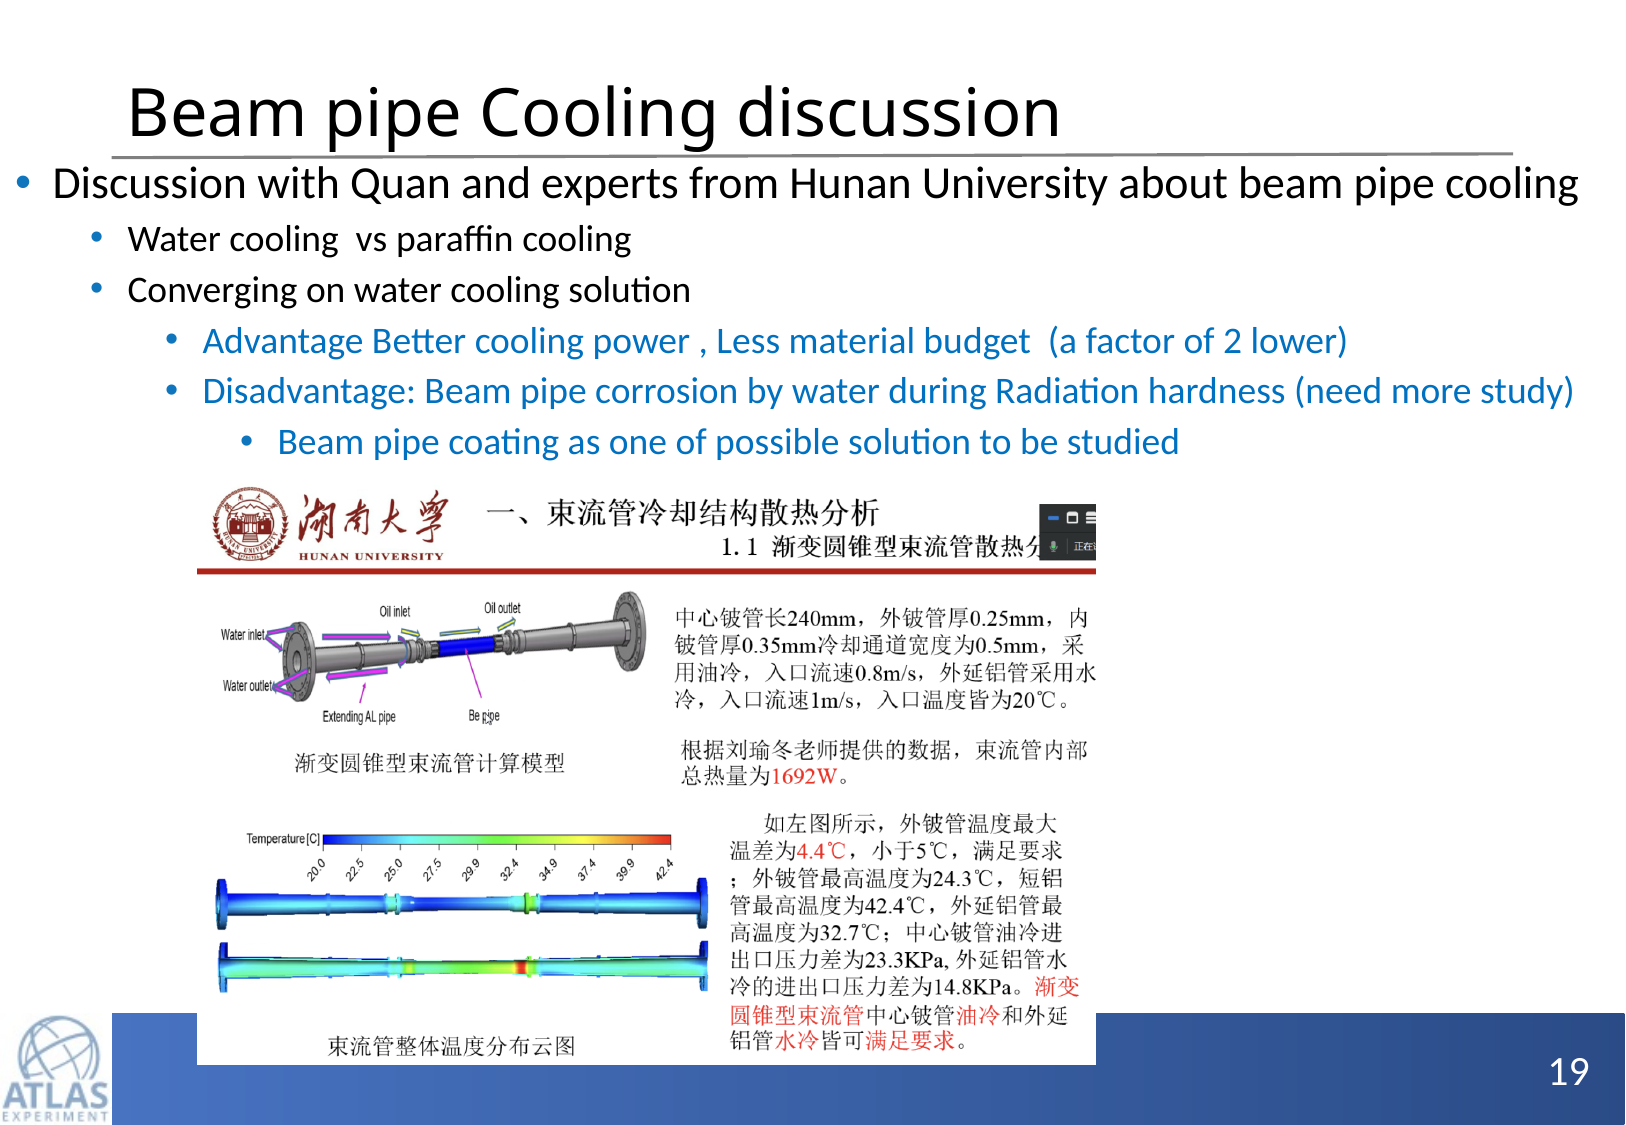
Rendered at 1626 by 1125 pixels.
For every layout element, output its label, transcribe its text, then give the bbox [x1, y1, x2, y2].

list Discussion with Quan and experts from Hunan University about beam pipe cooling Water cooling vs paraffin cooling Converging on water cooling solution Advantage Better cooling power , Less material budget (a factor of 2 lower) Disadvantage: Beam pipe corrosion by water during Radiation hardness (need more study) Beam pipe coating as one of possible solution to be studied [0, 151, 1625, 974]
title Beam pipe Cooling discussion [111, 59, 1514, 151]
picture [197, 482, 1096, 1065]
